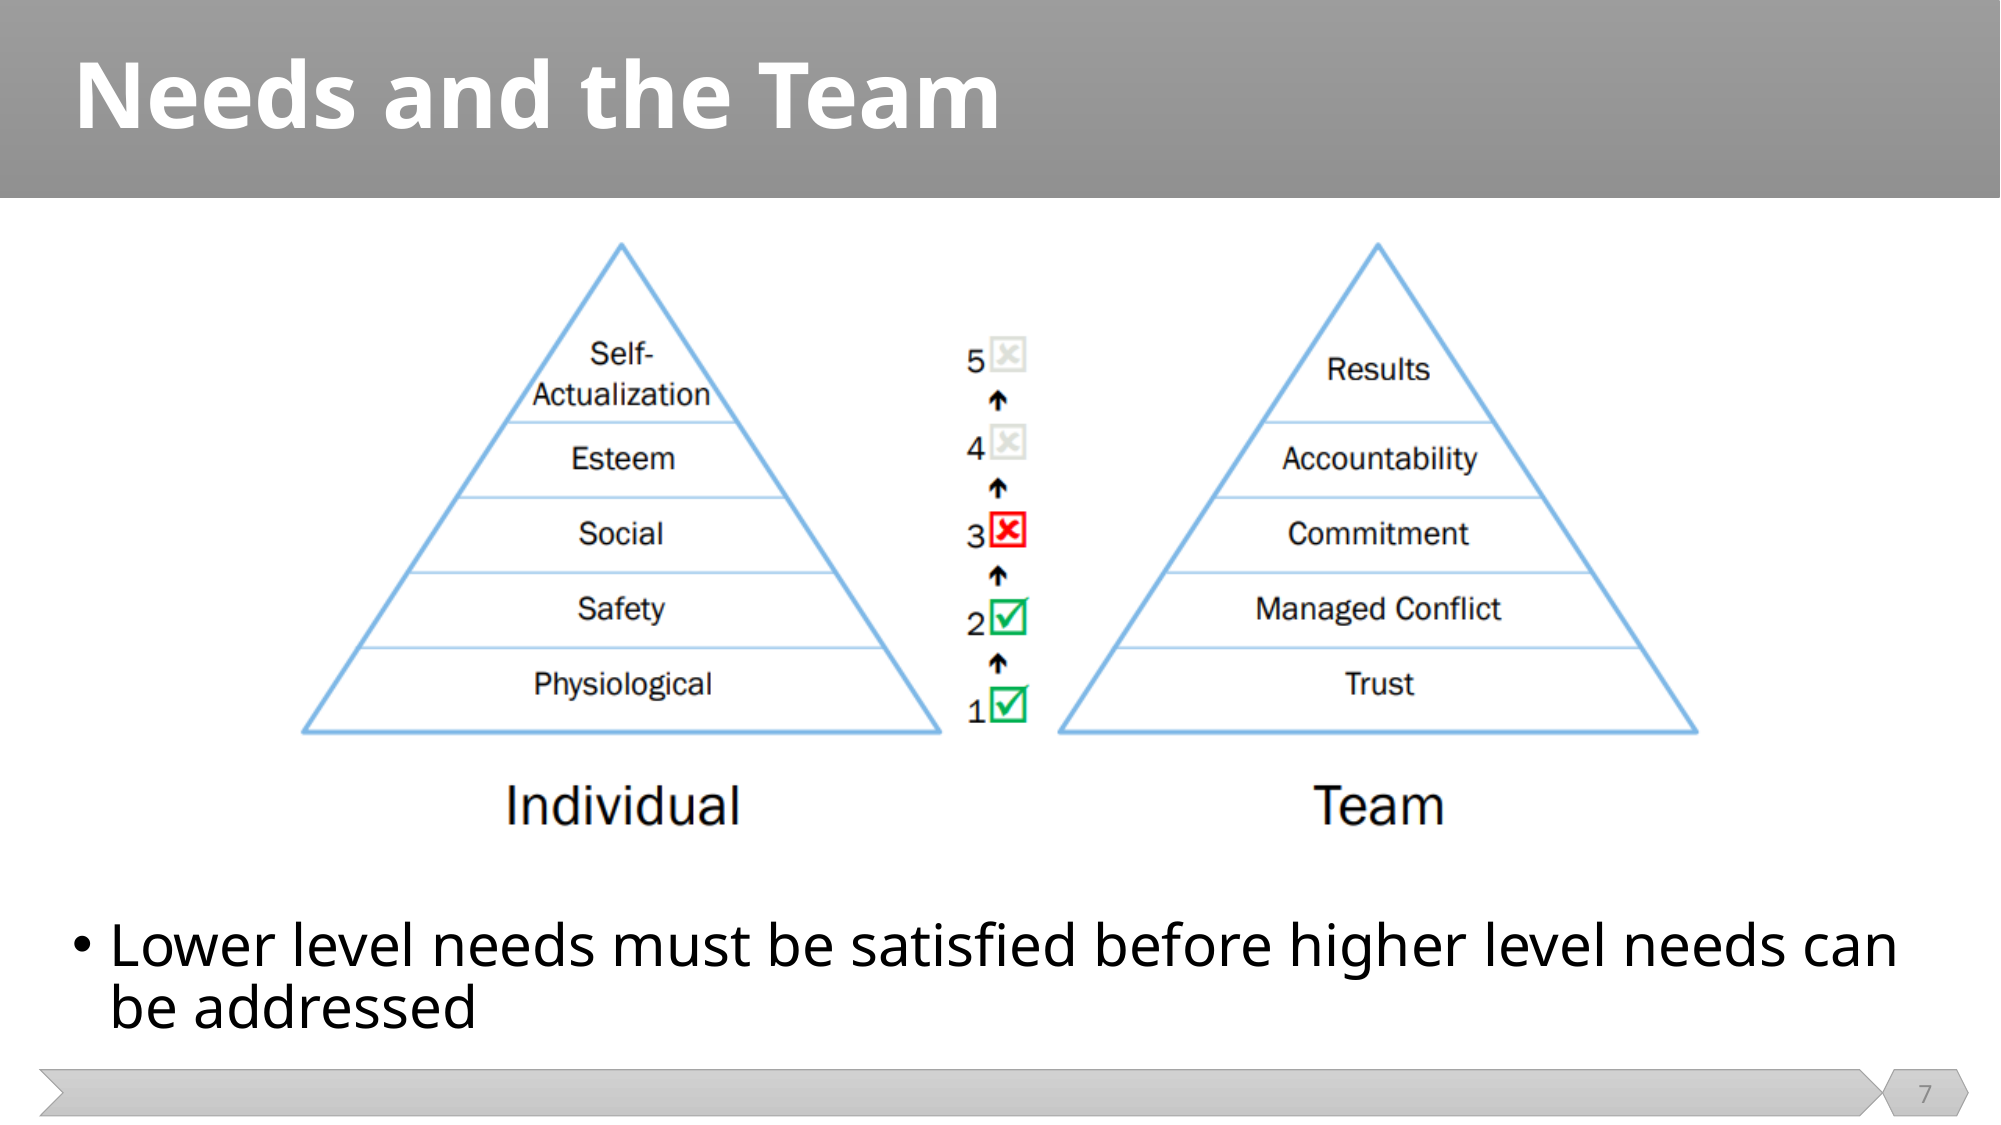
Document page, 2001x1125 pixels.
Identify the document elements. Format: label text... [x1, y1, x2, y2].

picture [284, 230, 1716, 867]
slide_number 7 [1882, 1065, 1969, 1125]
list Lower level needs must be satisfied before higher level needs can be addressed [56, 230, 1969, 1043]
title Needs and the Team [56, 0, 1969, 199]
